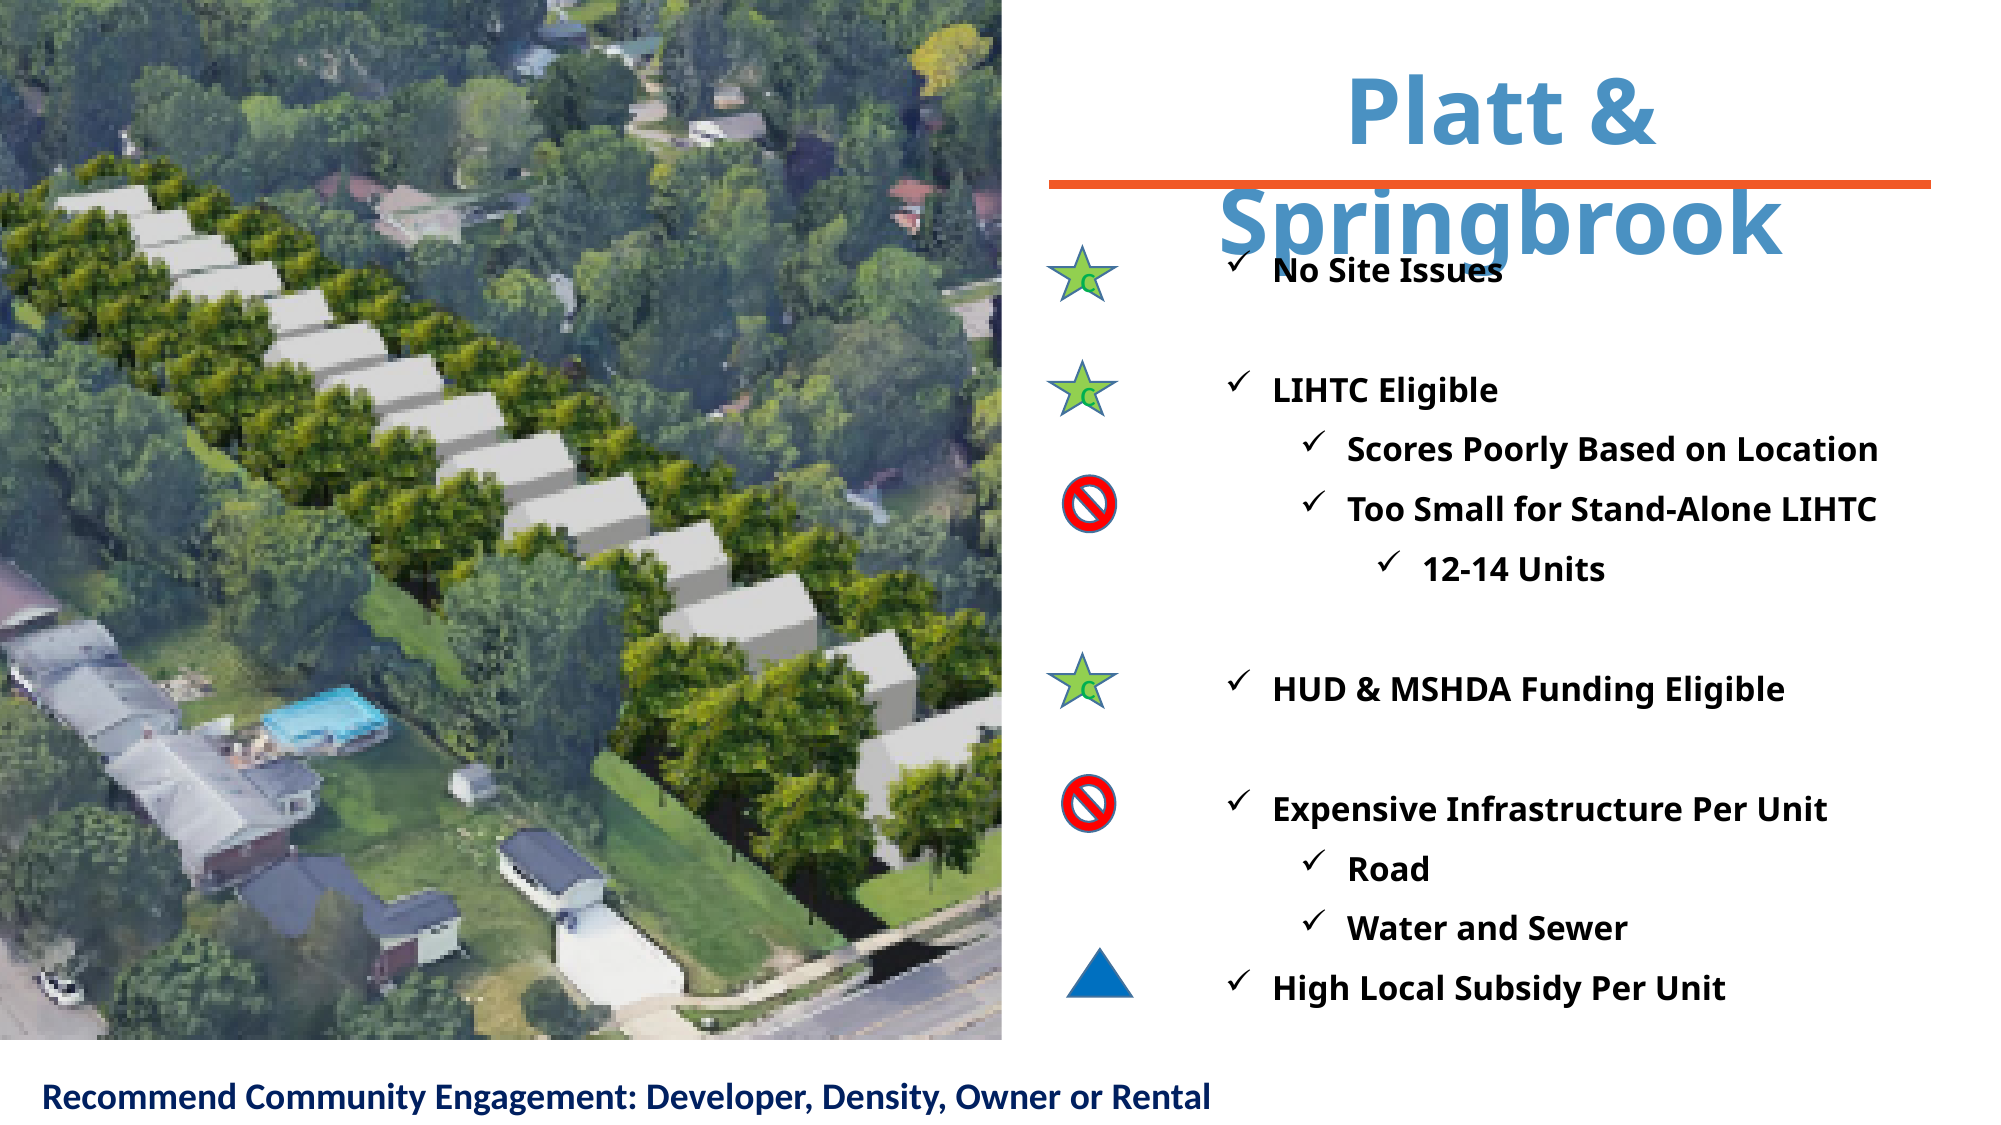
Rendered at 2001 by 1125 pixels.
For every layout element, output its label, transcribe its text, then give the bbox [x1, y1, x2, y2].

text_box c [1045, 651, 1120, 710]
text_box [1061, 474, 1118, 534]
text_box No Site Issues LIHTC Eligible Scores Poorly Based on Location Too Small for Stand-Alone LIHTC 12-14 Units HUD & MSHDA Funding Eligible Expensive Infrastructure Per Unit Road Water and Sewer High Local Subsidy Per Unit [1210, 221, 2000, 1115]
picture [0, 0, 1002, 1040]
text_box Platt & Springbrook [1049, 45, 1954, 280]
text_box c [1045, 244, 1120, 302]
text_box [1061, 774, 1117, 833]
text_box c [1045, 358, 1120, 417]
text_box [1065, 947, 1134, 998]
text_box Recommend Community Engagement: Developer, Density, Owner or Rental [27, 1064, 1967, 1125]
